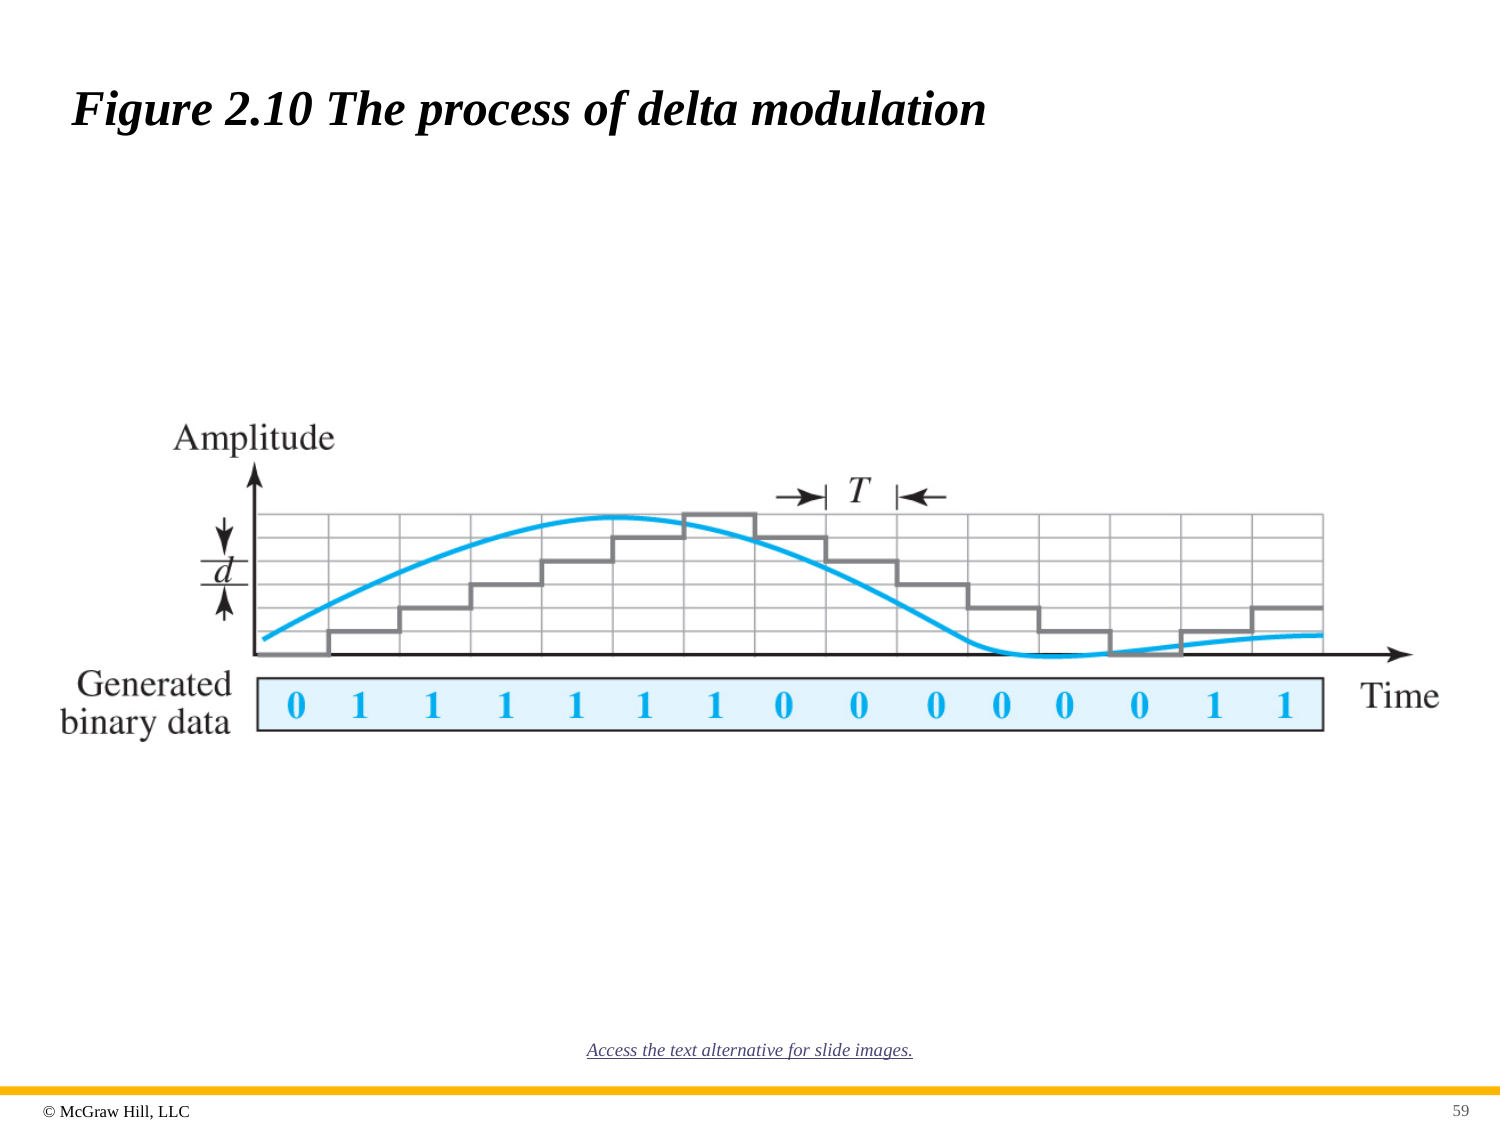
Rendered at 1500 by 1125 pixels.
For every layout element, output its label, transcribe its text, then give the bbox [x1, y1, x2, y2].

list Access the text alternative for slide images. [525, 1033, 975, 1066]
picture [59, 418, 1440, 750]
slide_number 59 [1418, 1096, 1477, 1123]
title Figure 2.10 The process of delta modulation [56, 50, 1444, 162]
